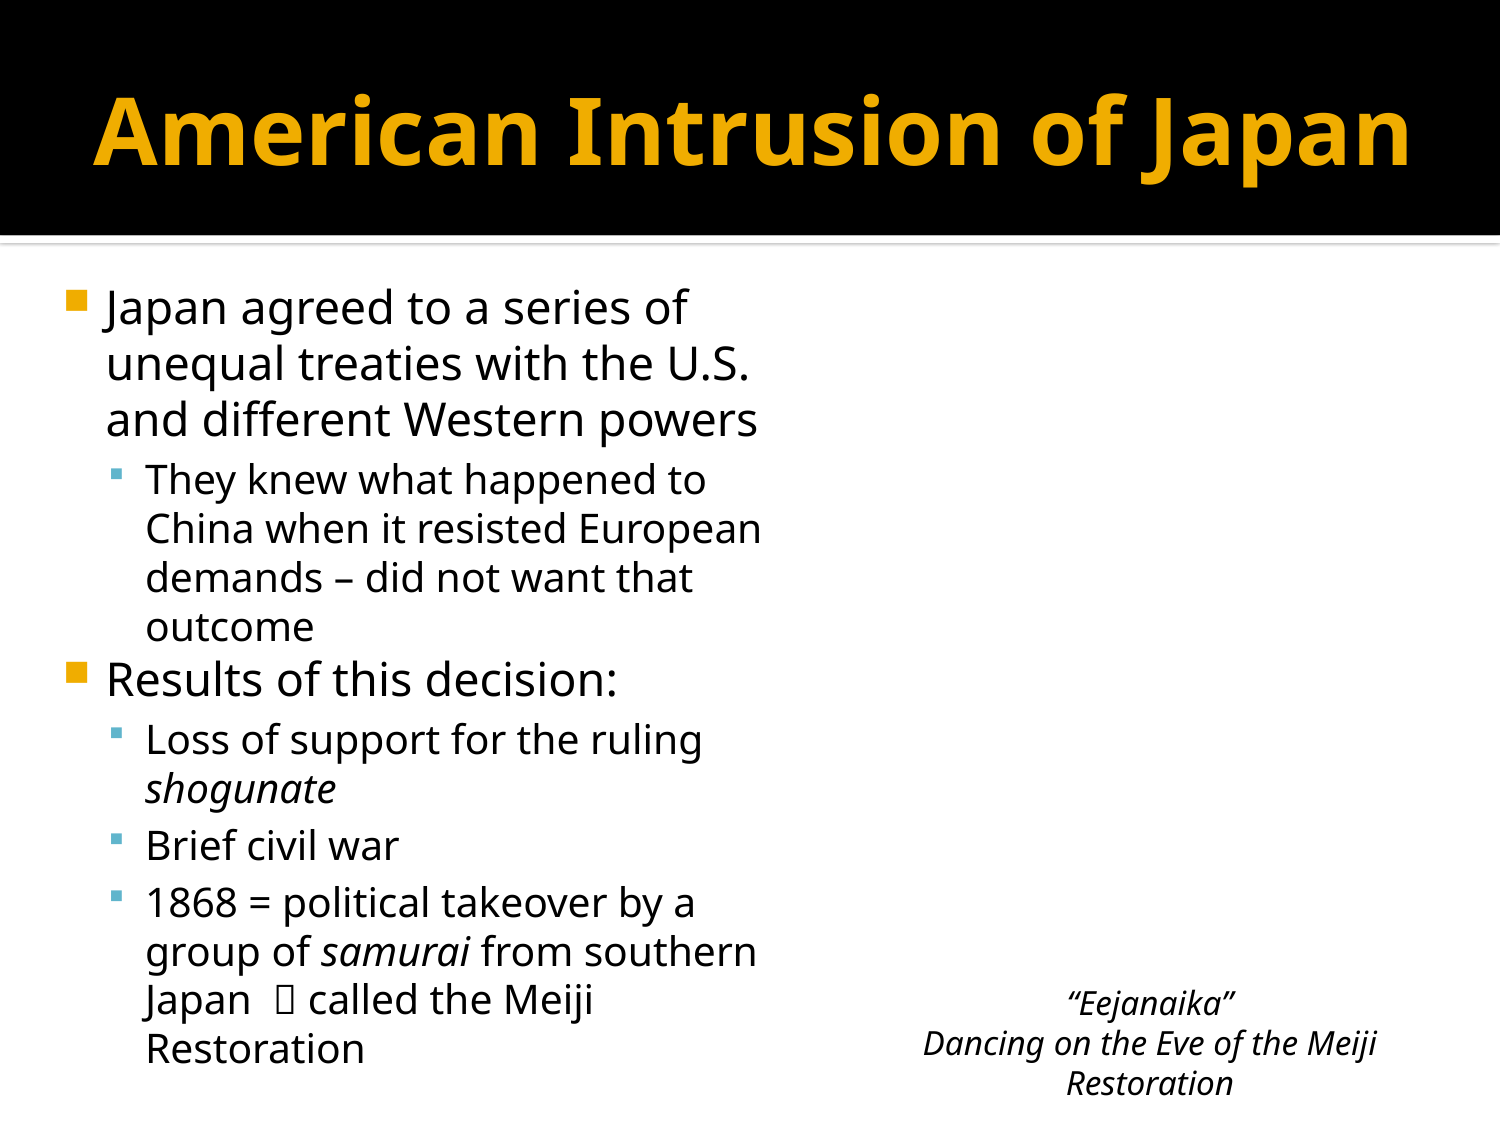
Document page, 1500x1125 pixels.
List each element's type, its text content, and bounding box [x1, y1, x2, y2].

text_box “Eejanaika” Dancing on the Eve of the Meiji Restoration [825, 974, 1475, 1110]
title American Intrusion of Japan [75, 25, 1425, 231]
list Japan agreed to a series of unequal treaties with the U.S. and different Western powers They knew what happened to China when it resisted European demands – did not want that outcome Results of this decision: Loss of support for the ruling shogunate Brief civil war 1868 = political takeover by a group of samurai from southern Japan  called the Meiji Restoration [37, 262, 838, 1088]
